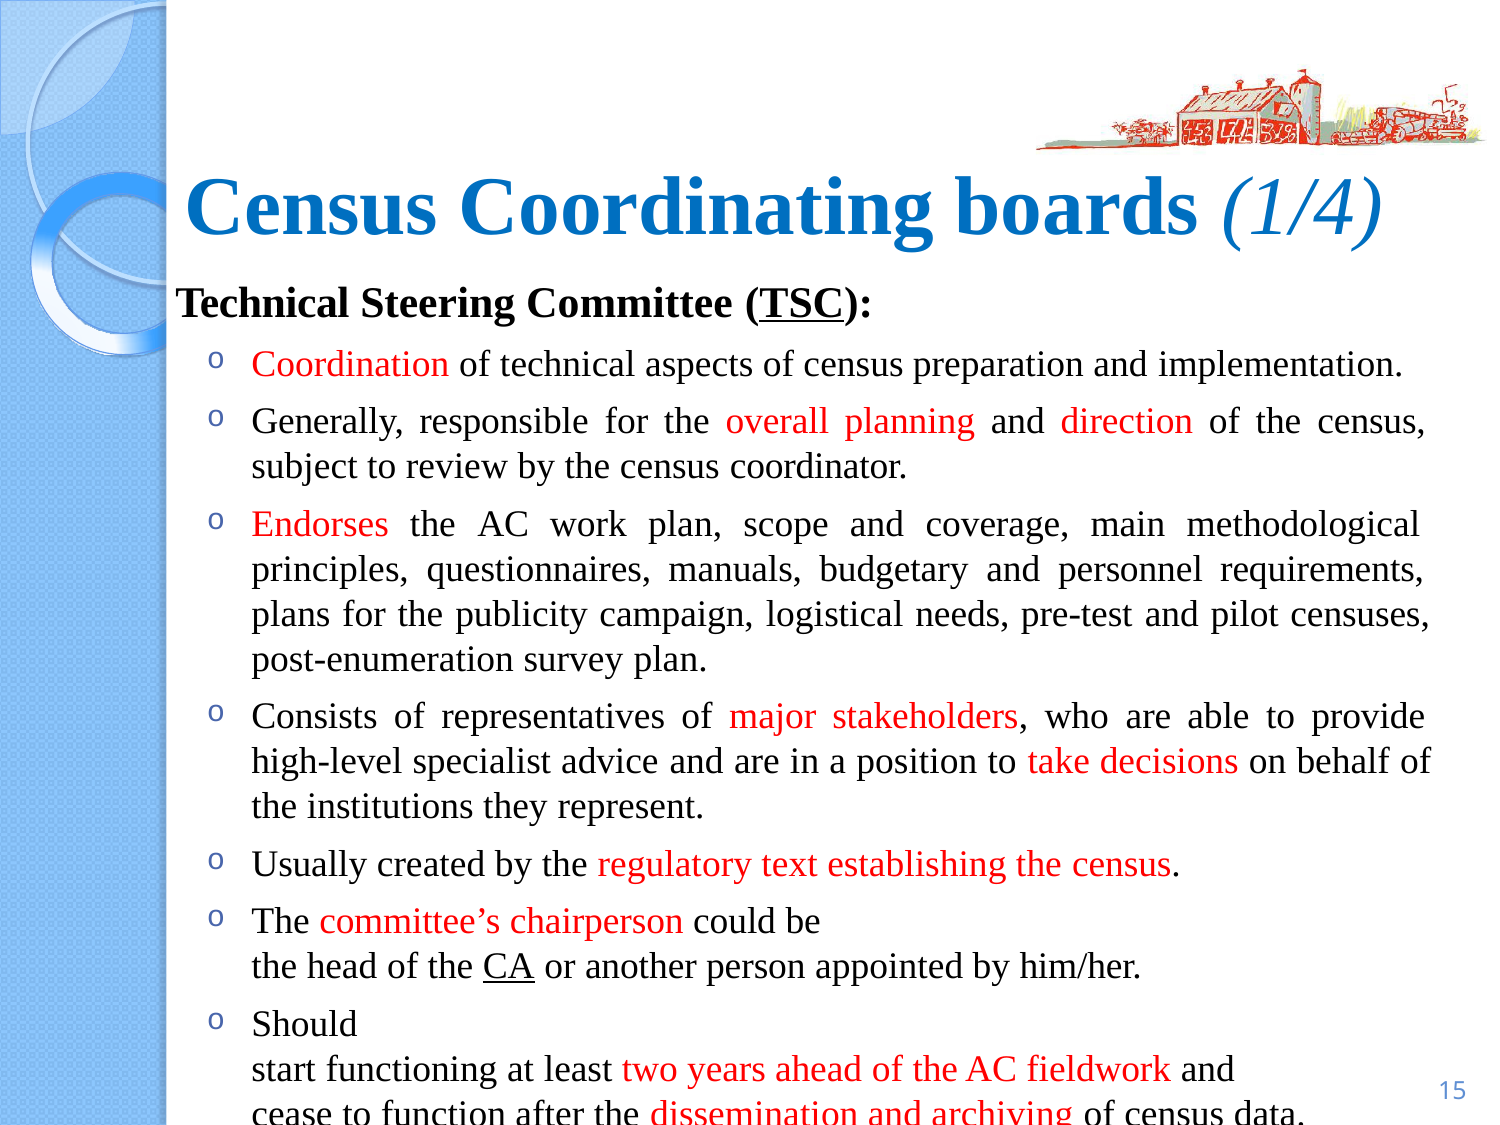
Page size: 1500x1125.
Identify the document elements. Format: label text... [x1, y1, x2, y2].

text_box Technical Steering Committee (TSC): Coordination of technical aspects of census preparation and implementation. Generally, responsible for the overall planning and direction of the census, subject to review by the census coordinator. Endorses the AC work plan, scope and coverage, main methodological principles, questionnaires, manuals, budgetary and personnel requirements, plans for the publicity campaign, logistical needs, pre-test and pilot censuses, post-enumeration survey plan. Consists of representatives of major stakeholders, who are able to provide high-level specialist advice and are in a position to take decisions on behalf of the institutions they represent. Usually created by the regulatory text establishing the census. The committee’s chairperson could be the head of the CA or another person appointed by him/her. Should start functioning at least two years ahead of the AC fieldwork and cease to function after the dissemination and archiving of census data. [173, 256, 1443, 1125]
title Census Coordinating boards (1/4) [182, 149, 1470, 340]
picture [1009, 3, 1500, 161]
slide_number 15 [1443, 1073, 1470, 1125]
picture [0, 0, 166, 1125]
